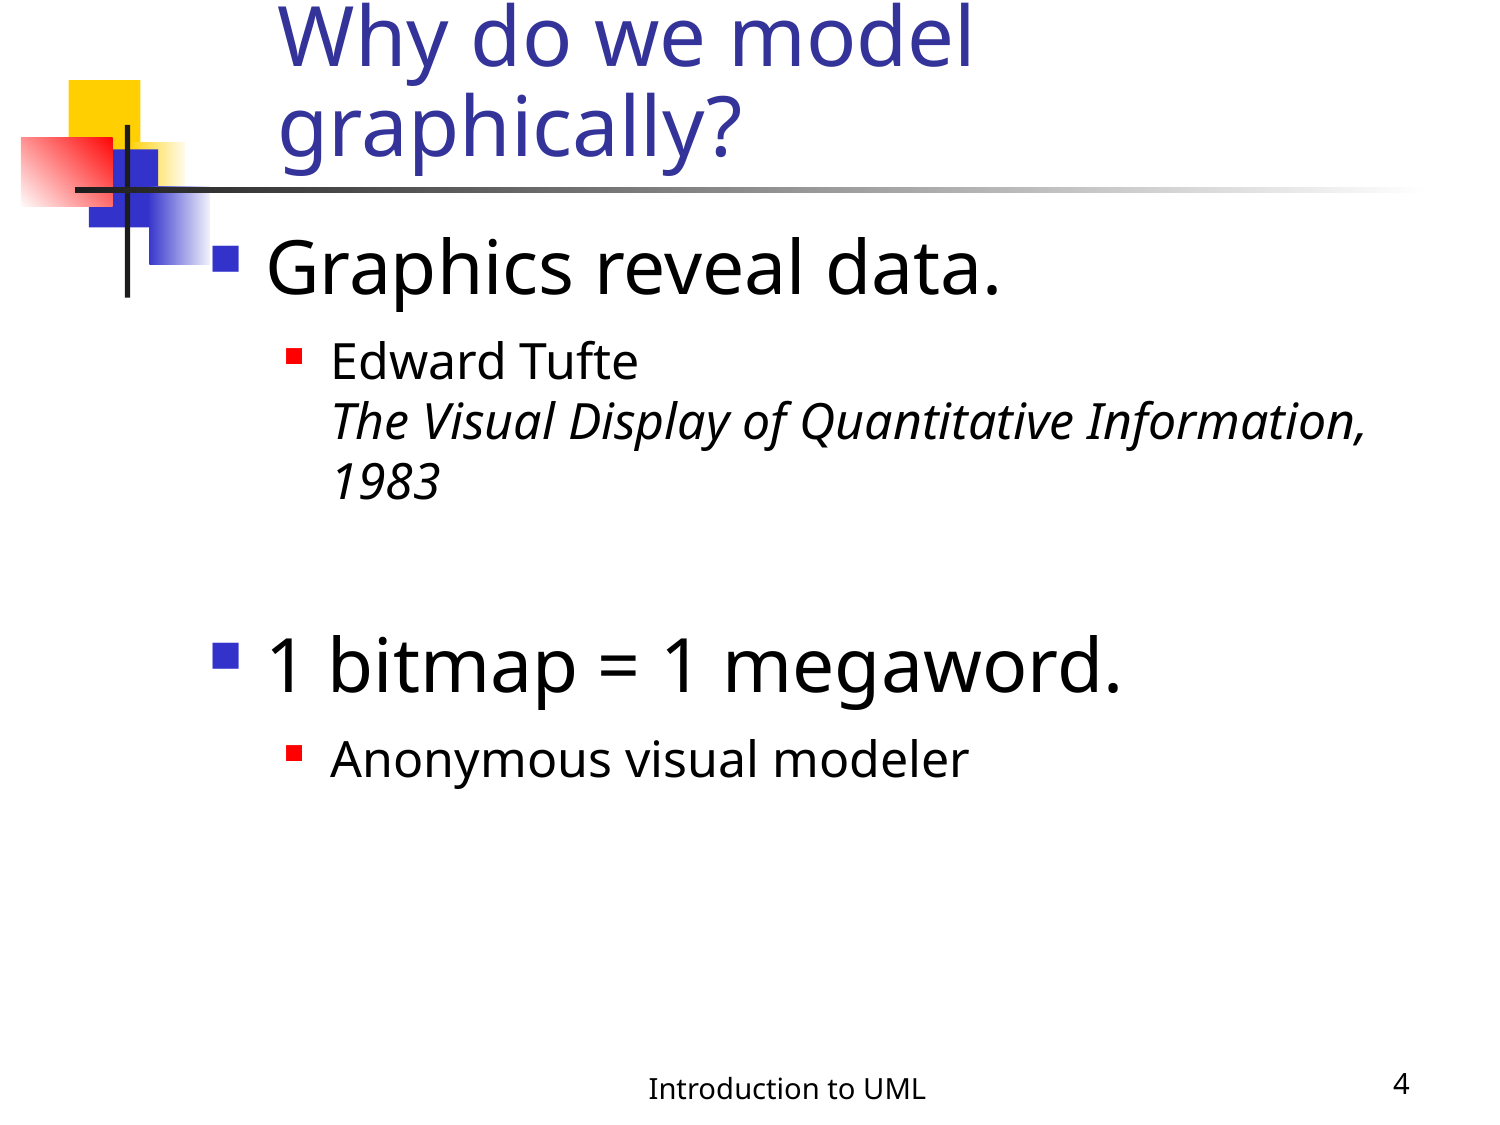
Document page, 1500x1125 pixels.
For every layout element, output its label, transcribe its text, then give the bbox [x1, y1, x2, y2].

slide_number 4 [1112, 1037, 1425, 1113]
title Why do we model graphically? [262, 114, 1465, 183]
list Graphics reveal data. Edward Tufte The Visual Display of Quantitative Information, 1983 1 bitmap = 1 megaword. Anonymous visual modeler [193, 212, 1469, 1006]
footer Introduction to UML [549, 1037, 1025, 1113]
